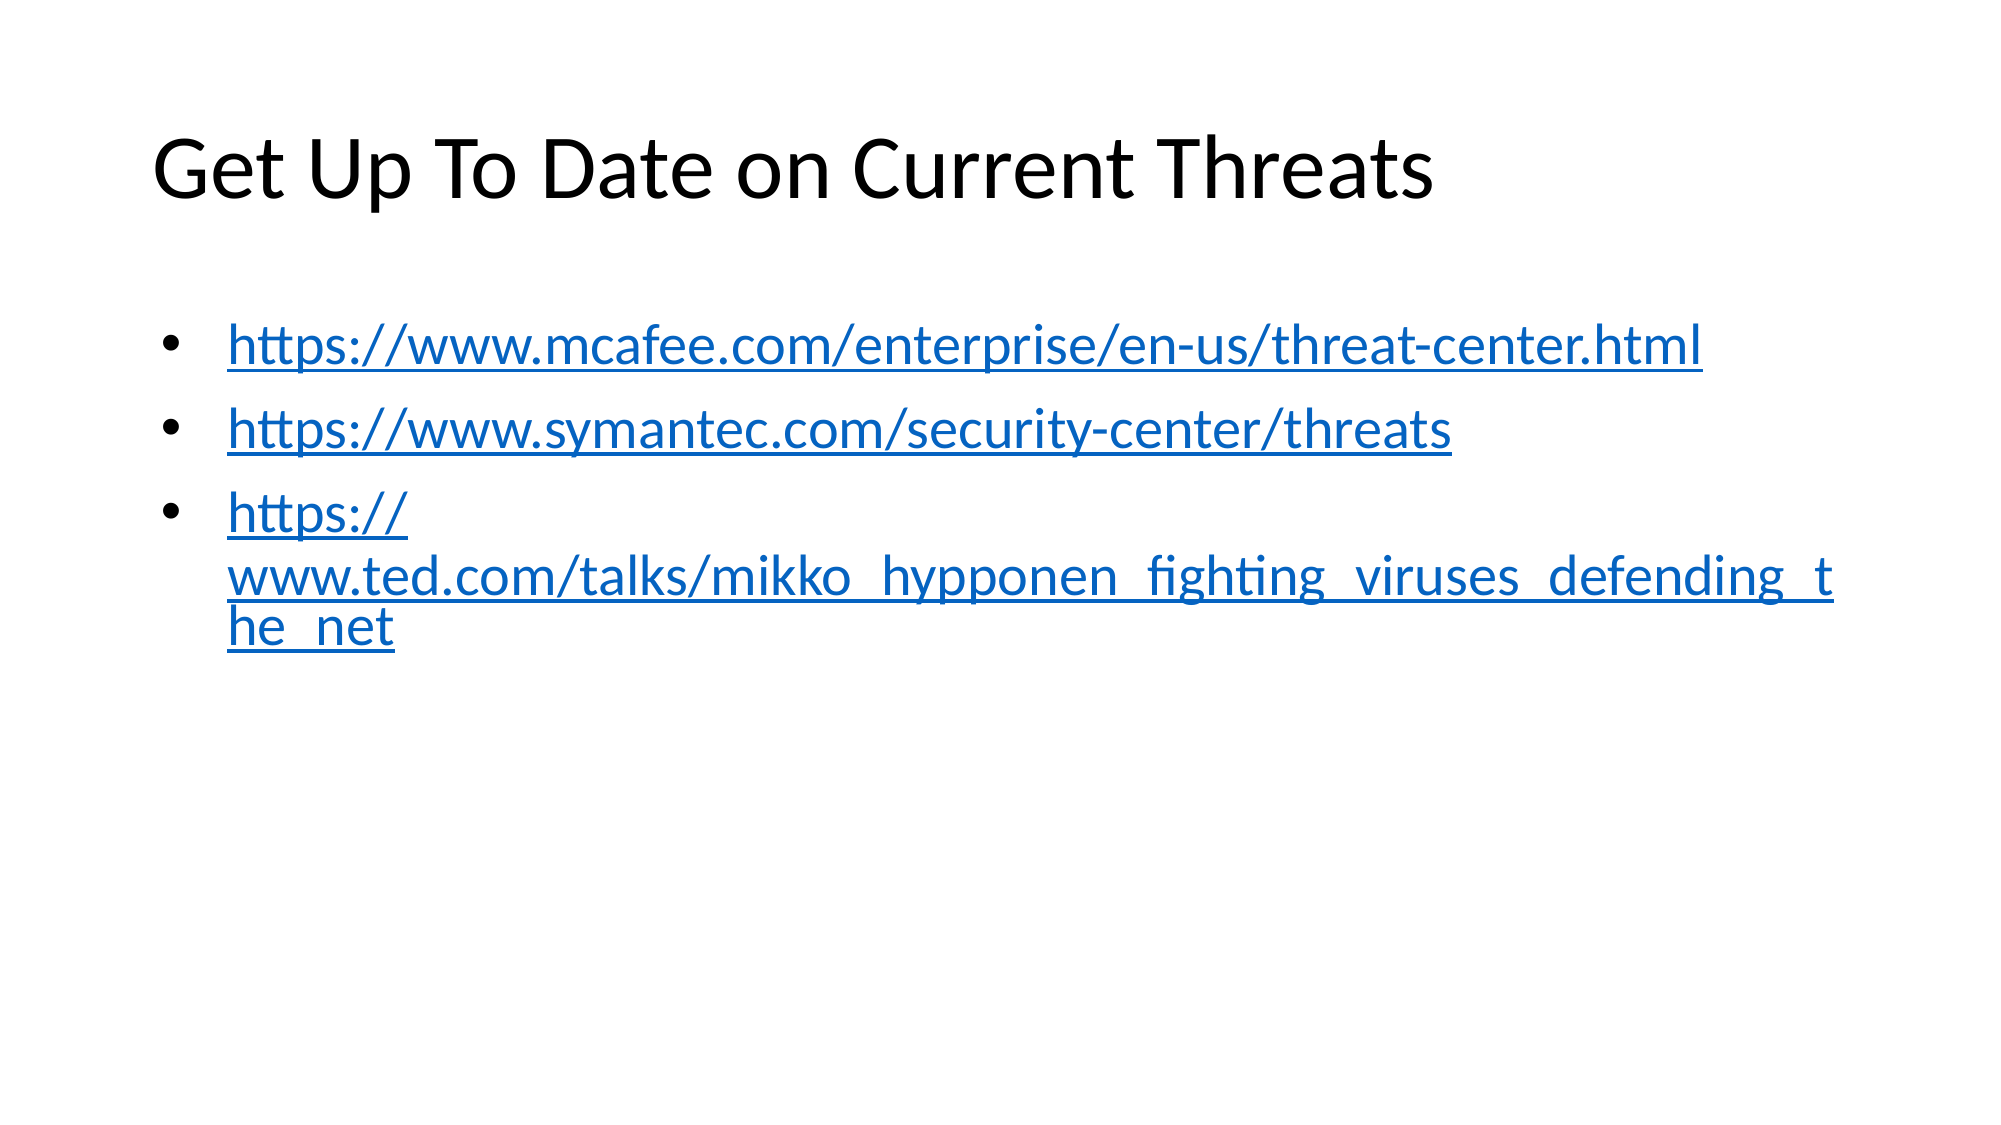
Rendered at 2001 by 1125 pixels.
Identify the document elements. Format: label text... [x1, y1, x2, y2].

title Get Up To Date on Current Threats [137, 59, 1863, 278]
list https://www.mcafee.com/enterprise/en-us/threat-center.html https://www.symantec.com/security-center/threats https://www.ted.com/talks/mikko_hypponen_fighting_viruses_defending_the_net [137, 299, 1863, 1014]
